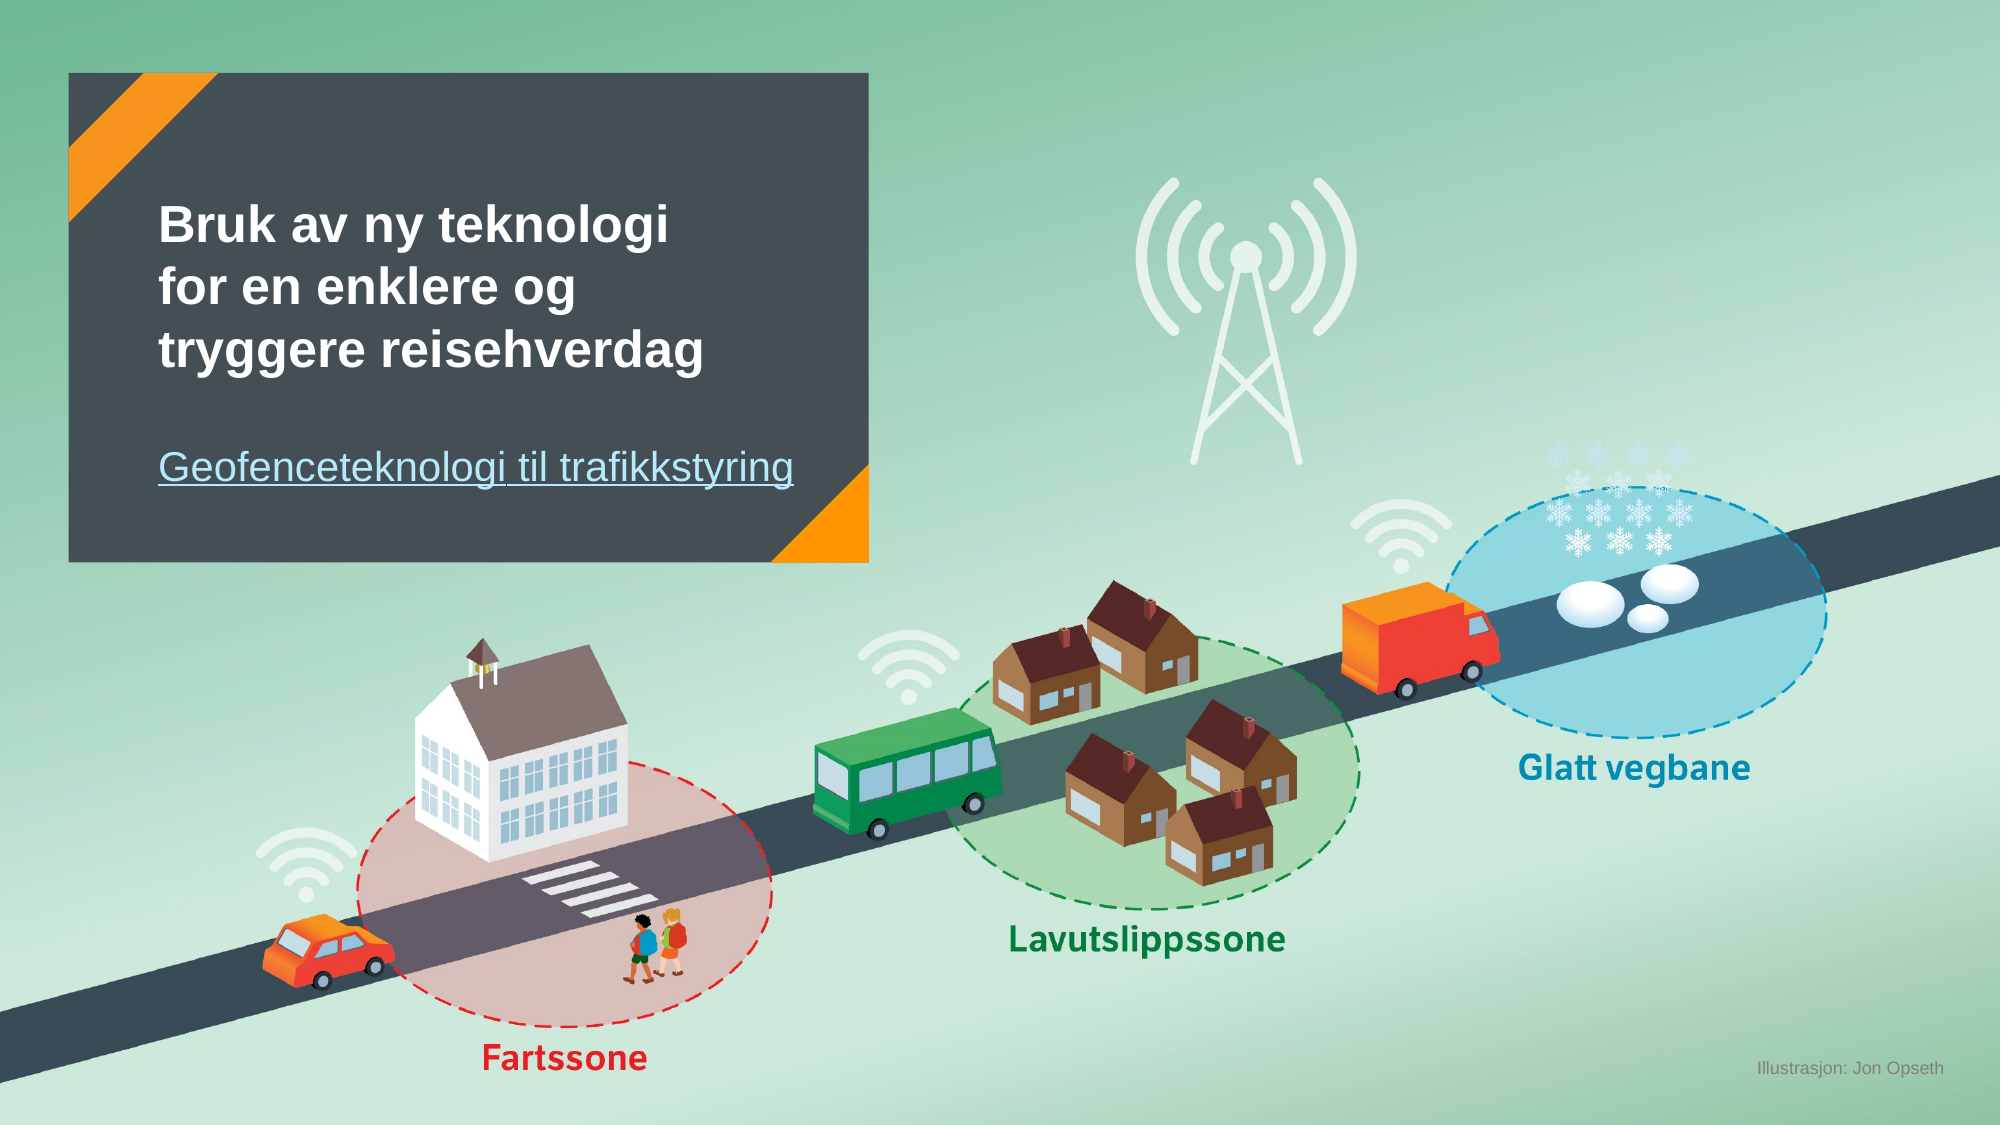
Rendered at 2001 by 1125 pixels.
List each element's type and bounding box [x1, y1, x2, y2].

text_box [68, 72, 870, 563]
picture [0, 0, 2000, 1125]
